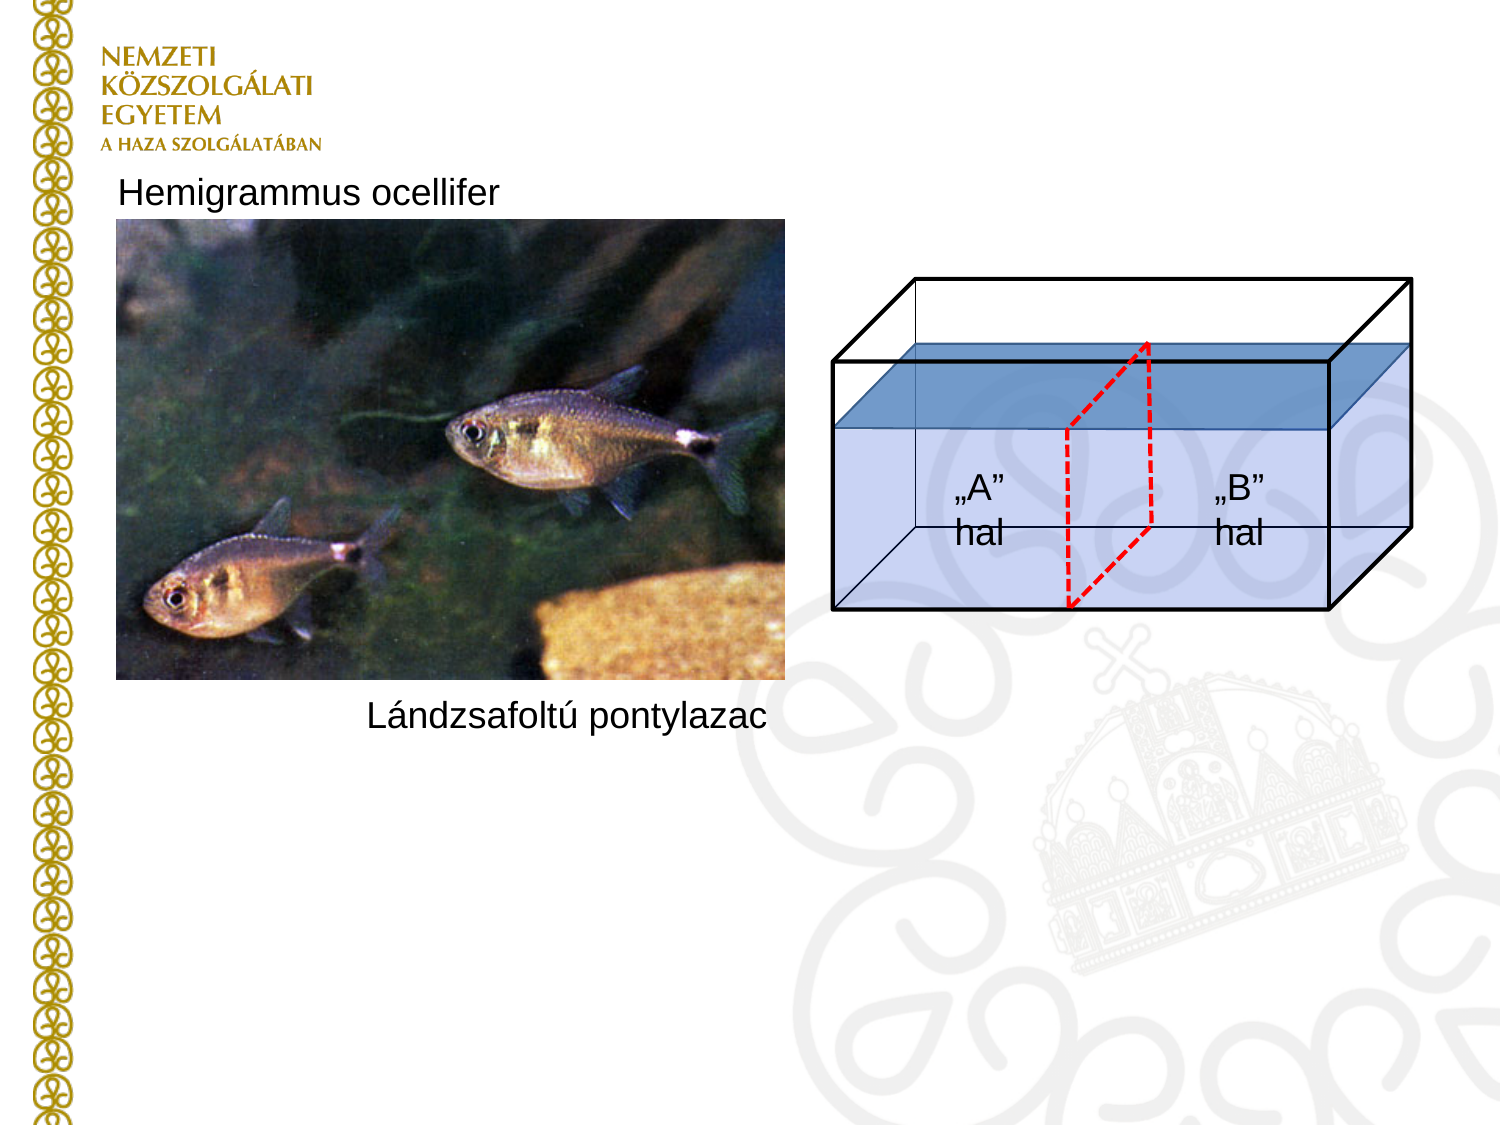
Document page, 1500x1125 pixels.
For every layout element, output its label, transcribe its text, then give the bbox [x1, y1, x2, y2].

text_box Lándzsafoltú pontylazac [351, 688, 783, 743]
picture [33, 0, 74, 1125]
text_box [938, 342, 1280, 610]
picture [100, 42, 322, 155]
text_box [832, 278, 1413, 610]
text_box Hemigrammus ocellifer [102, 160, 516, 221]
picture [115, 219, 1500, 1125]
